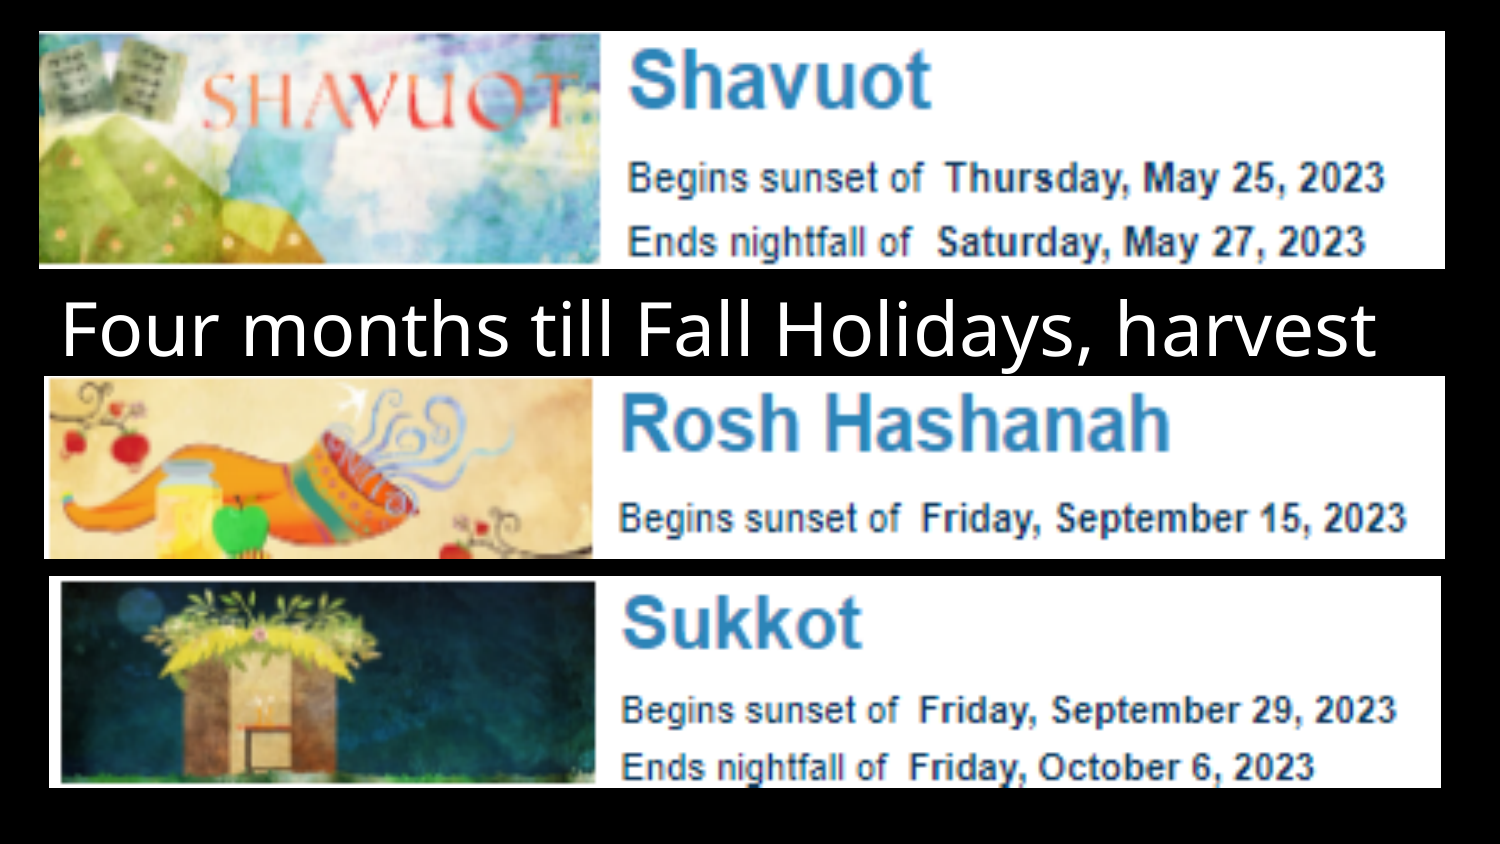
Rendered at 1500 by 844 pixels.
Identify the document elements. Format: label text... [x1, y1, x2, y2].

picture [38, 31, 1445, 269]
subtitle Four months till Fall Holidays, harvest [44, 284, 1450, 560]
picture [44, 376, 1445, 559]
picture [48, 576, 1441, 788]
